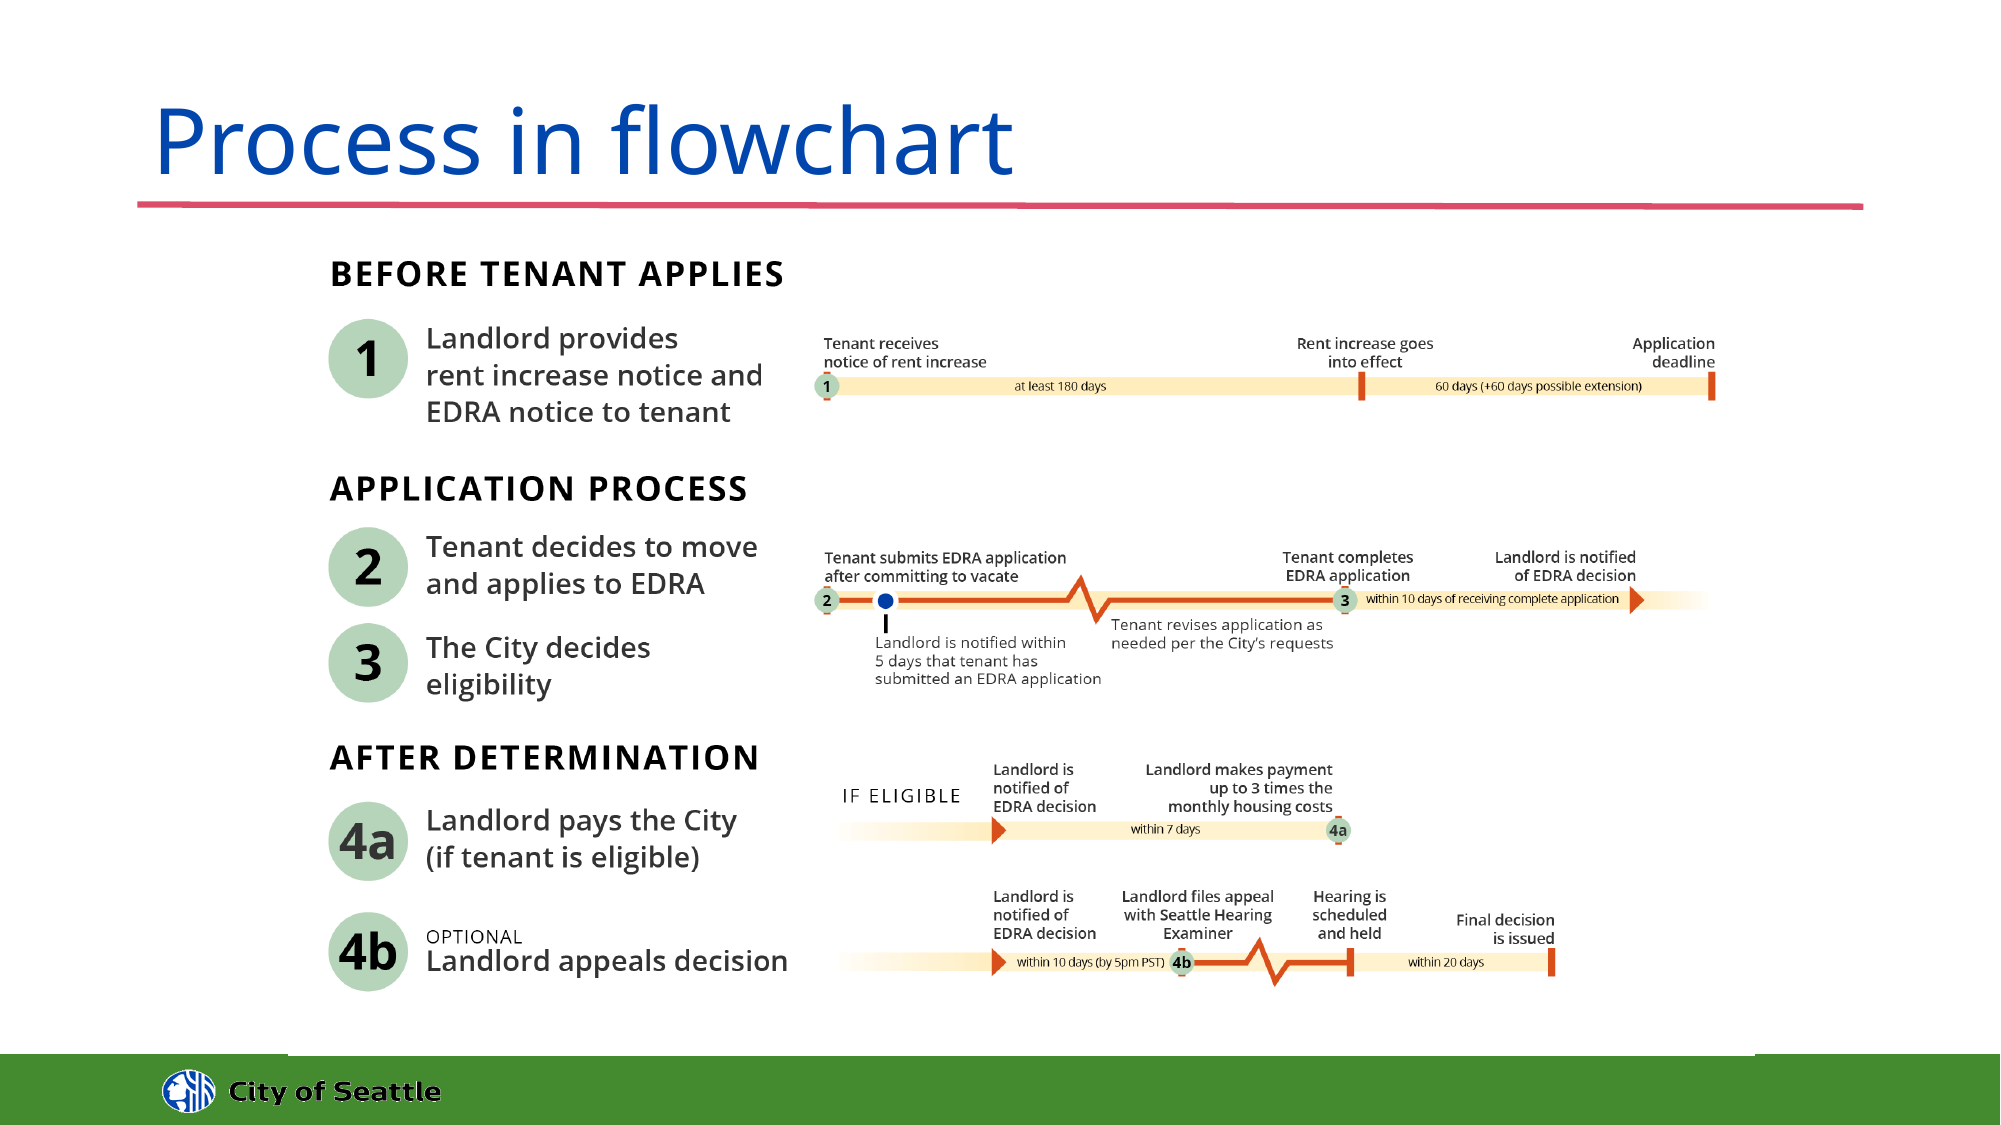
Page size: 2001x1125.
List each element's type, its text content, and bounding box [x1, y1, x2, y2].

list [288, 221, 1755, 1056]
title Process in flowchart [137, 36, 1863, 254]
picture [137, 1050, 465, 1125]
